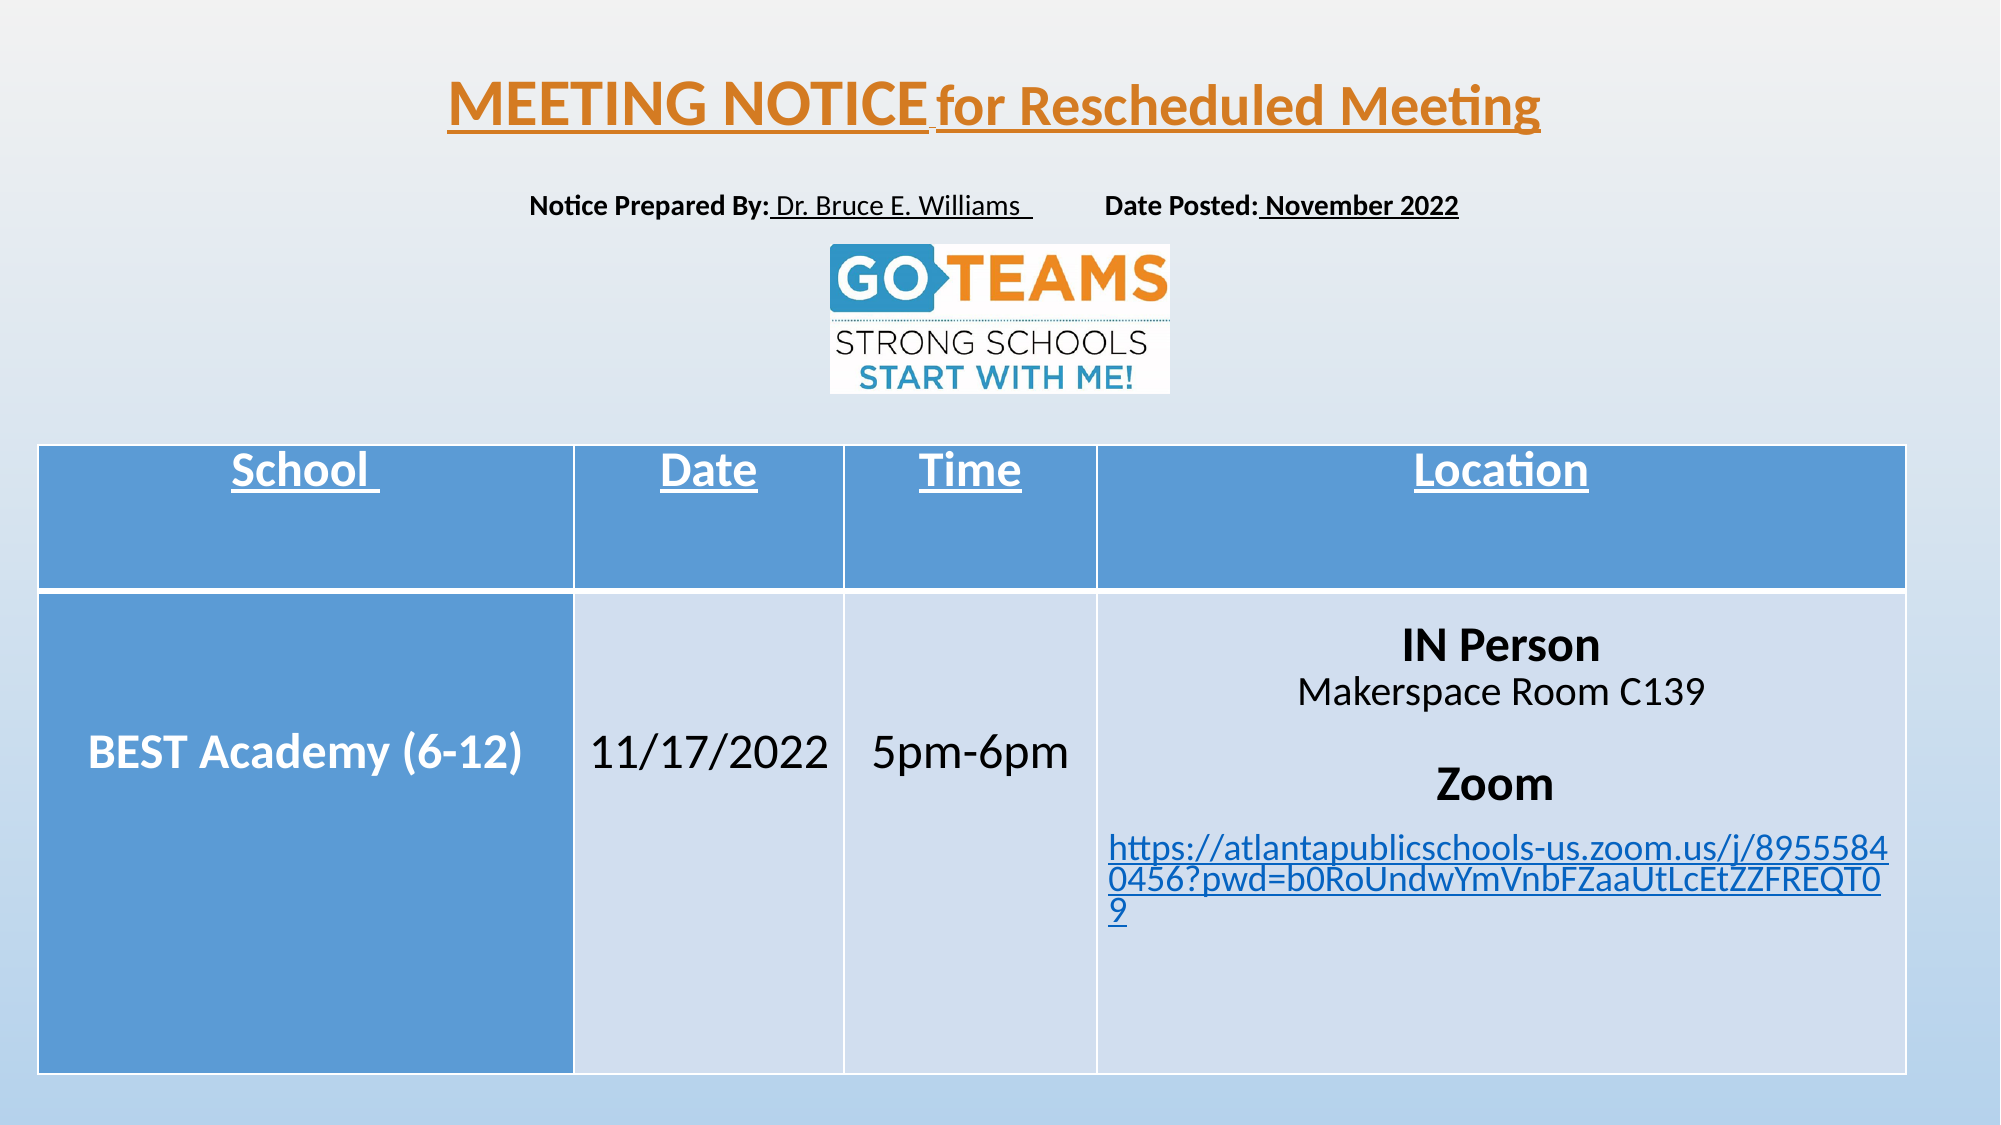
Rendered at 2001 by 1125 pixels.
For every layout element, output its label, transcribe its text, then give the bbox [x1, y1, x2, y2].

table_cell IN Person Makerspace Room C139 Zoom https://atlantapublicschools-us.zoom.us/j/89555840456?pwd=b0RoUndwYmVnbFZaaUtLcEtZZFREQT09 [1098, 594, 1905, 1073]
table_header Time [845, 446, 1096, 588]
text_box MEETING NOTICE for Rescheduled Meeting Notice Prepared By: Dr. Bruce E. Williams Date Posted: November 2022 [82, 51, 1906, 229]
table_cell 11/17/2022 [575, 594, 843, 1073]
picture [830, 244, 1170, 394]
table_header School [39, 446, 573, 588]
table_cell BEST Academy (6-12) [39, 594, 573, 1073]
table_cell 5pm-6pm [845, 594, 1096, 1073]
table_header Location [1098, 446, 1905, 588]
table_header Date [575, 446, 843, 588]
